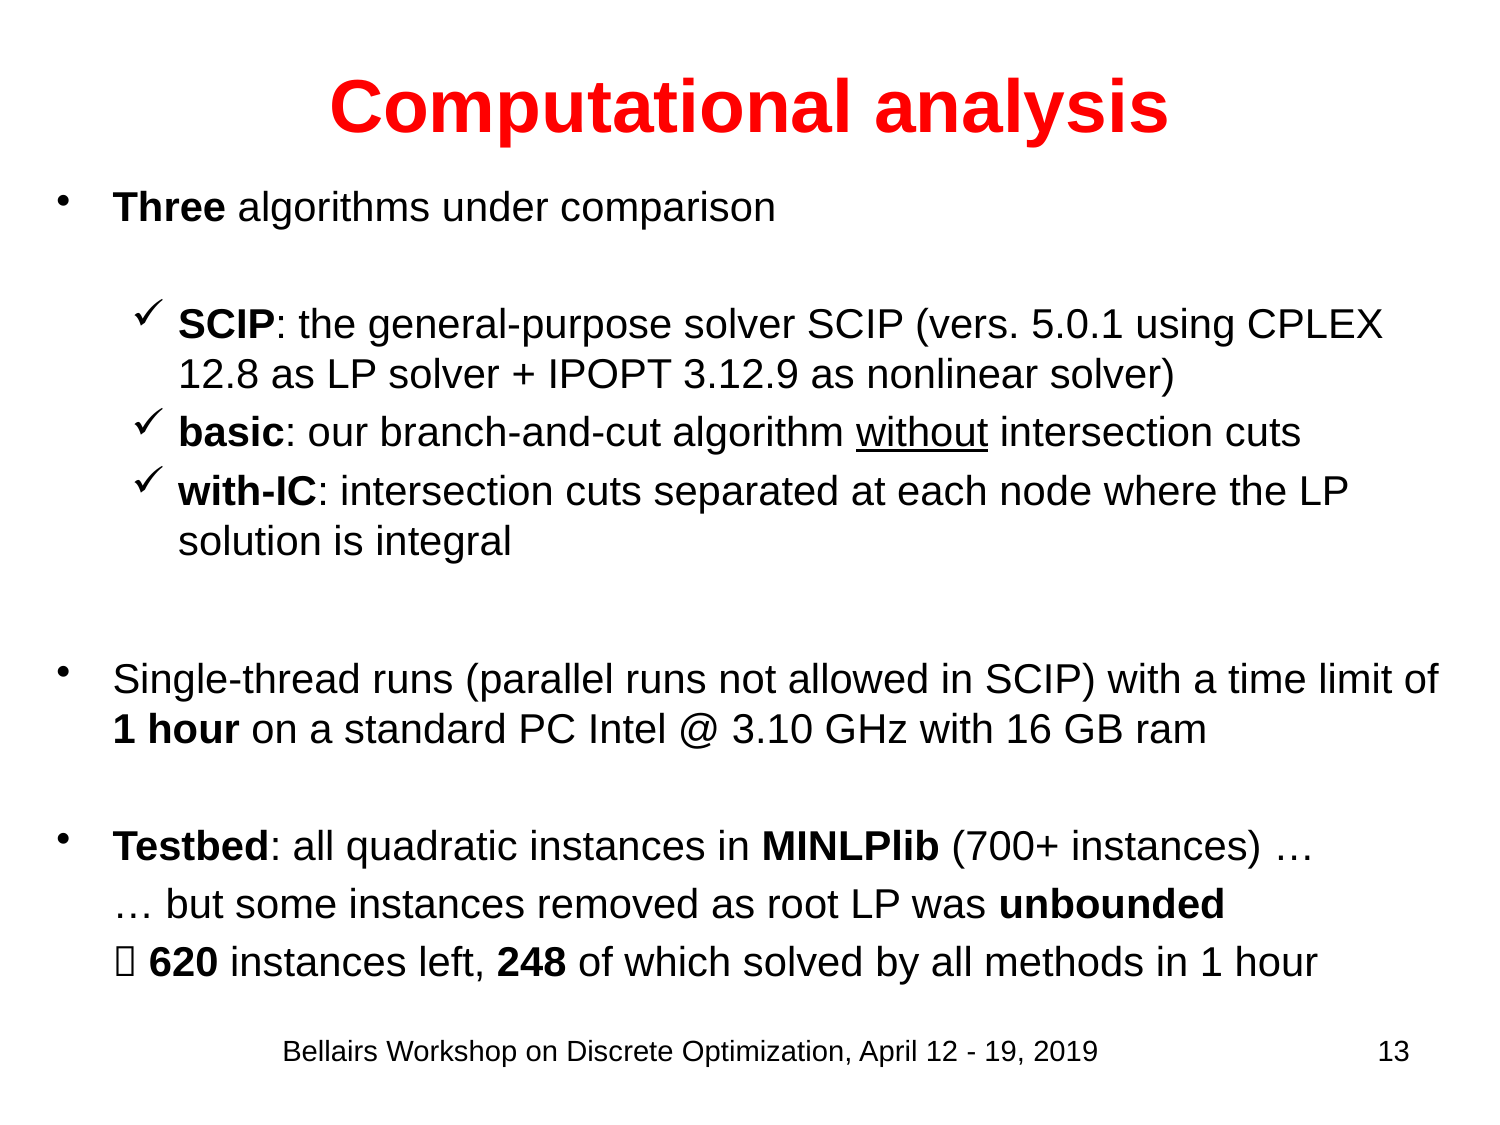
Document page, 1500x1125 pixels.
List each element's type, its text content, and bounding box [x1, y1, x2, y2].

title Computational analysis [74, 44, 1426, 162]
footer Bellairs Workshop on Discrete Optimization, April 12 - 19, 2019 [64, 1024, 1074, 1103]
slide_number 13 [1074, 1024, 1426, 1103]
list Three algorithms under comparison SCIP: the general-purpose solver SCIP (vers. 5.0.1 using CPLEX 12.8 as LP solver + IPOPT 3.12.9 as nonlinear solver) basic: our branch-and-cut algorithm without intersection cuts with-IC: intersection cuts separated at each node where the LP solution is integral Single-thread runs (parallel runs not allowed in SCIP) with a time limit of 1 hour on a standard PC Intel @ 3.10 GHz with 16 GB ram Testbed: all quadratic instances in MINLPlib (700+ instances) … … but some instances removed as root LP was unbounded  620 instances left, 248 of which solved by all methods in 1 hour [40, 172, 1467, 1006]
